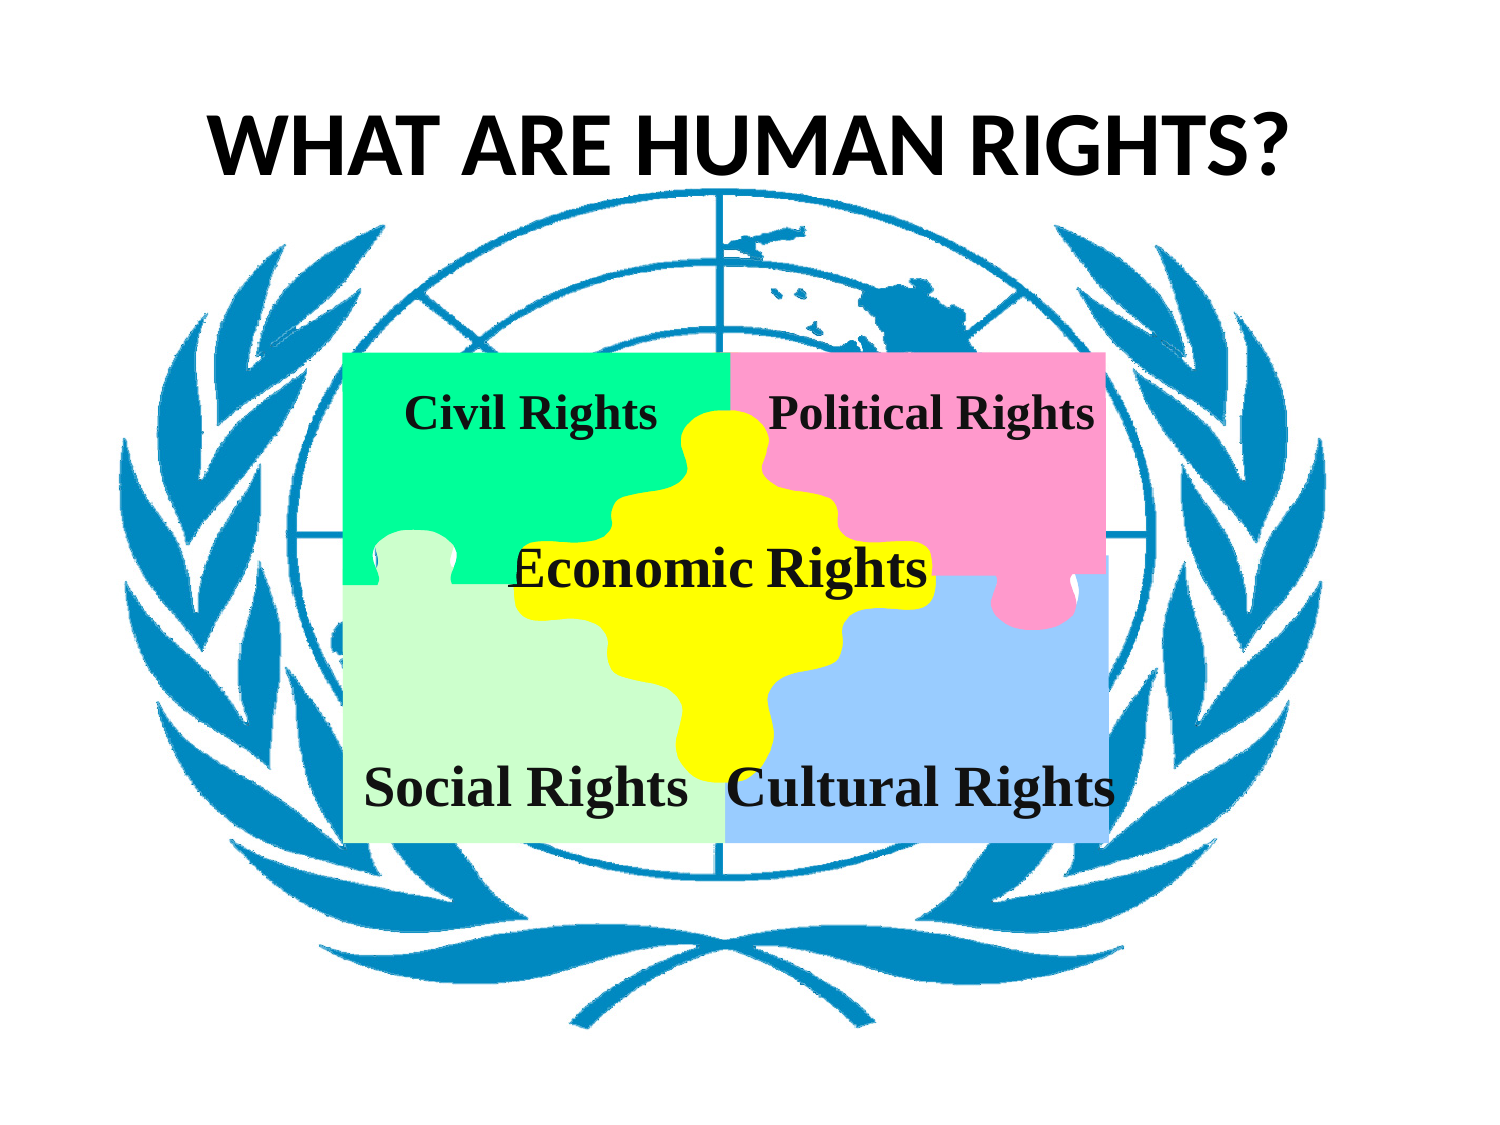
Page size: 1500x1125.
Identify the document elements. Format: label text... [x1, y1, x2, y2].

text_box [100, 114, 1347, 1103]
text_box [342, 352, 1110, 844]
text_box WHAT ARE HUMAN RIGHTS? [74, 45, 1425, 233]
